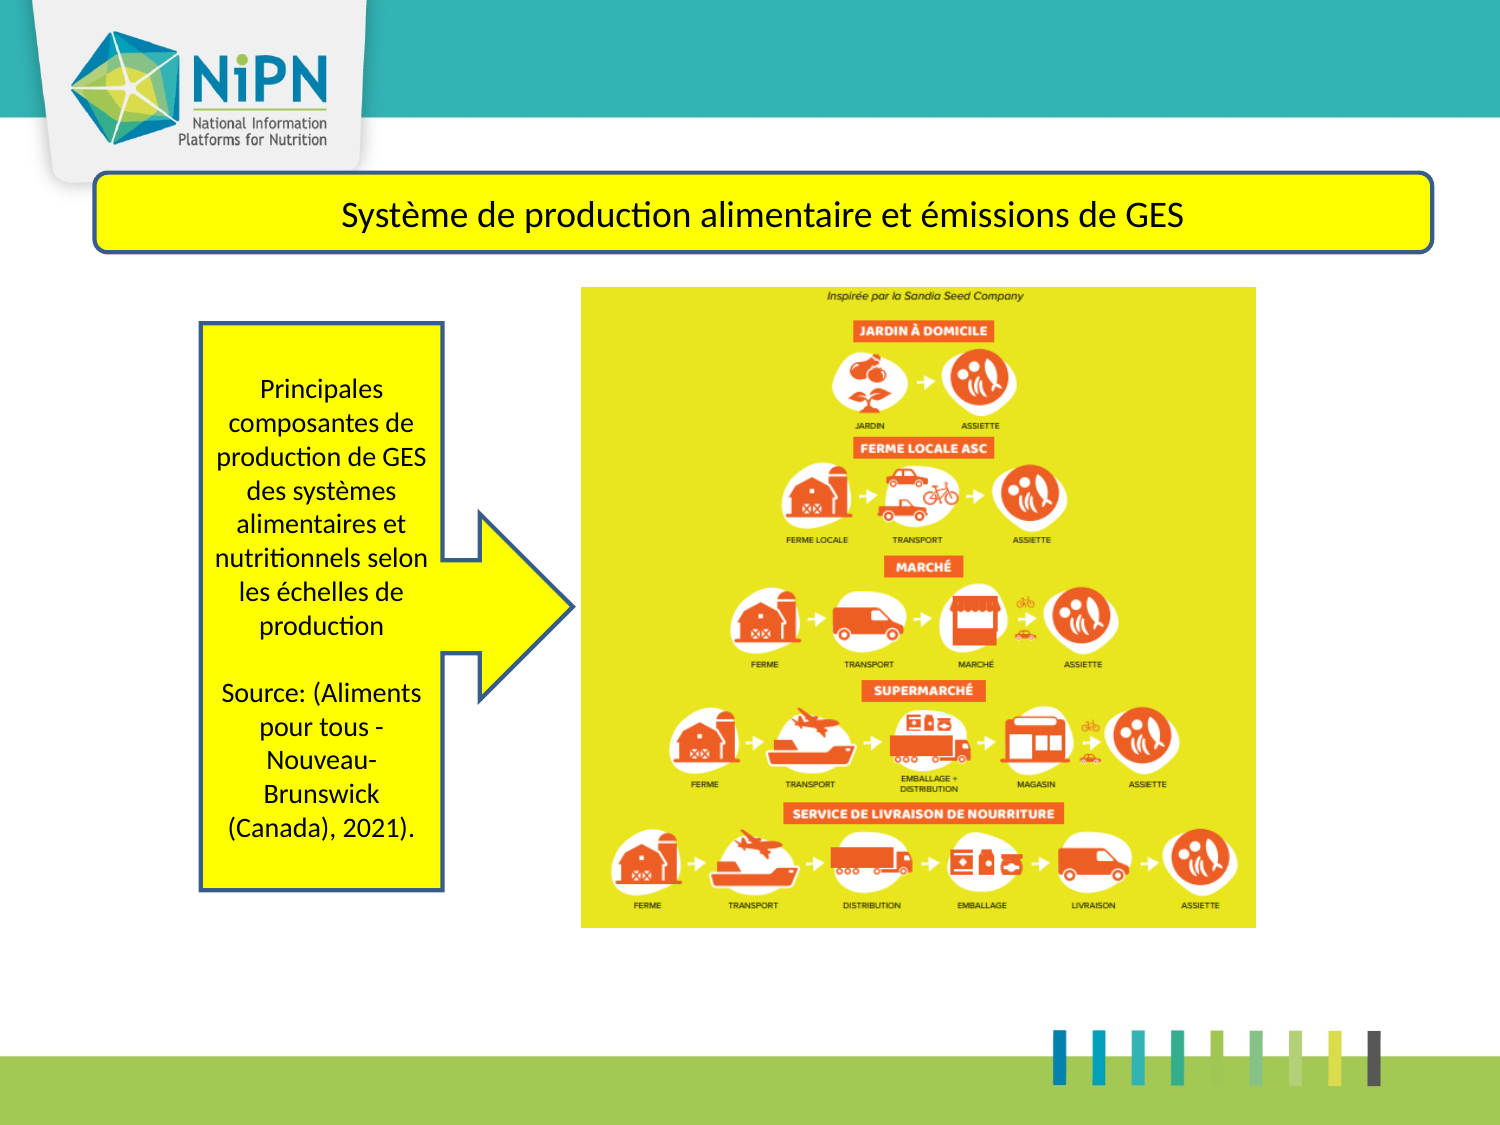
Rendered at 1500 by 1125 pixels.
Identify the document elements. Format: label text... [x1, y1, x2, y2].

text_box Système de production alimentaire et émissions de GES [94, 172, 1433, 253]
picture [0, 0, 1500, 1125]
text_box Principales composantes de production de GES des systèmes alimentaires et nutritionnels selon les échelles de production Source: (Aliments pour tous - Nouveau-Brunswick (Canada), 2021). [200, 323, 573, 891]
